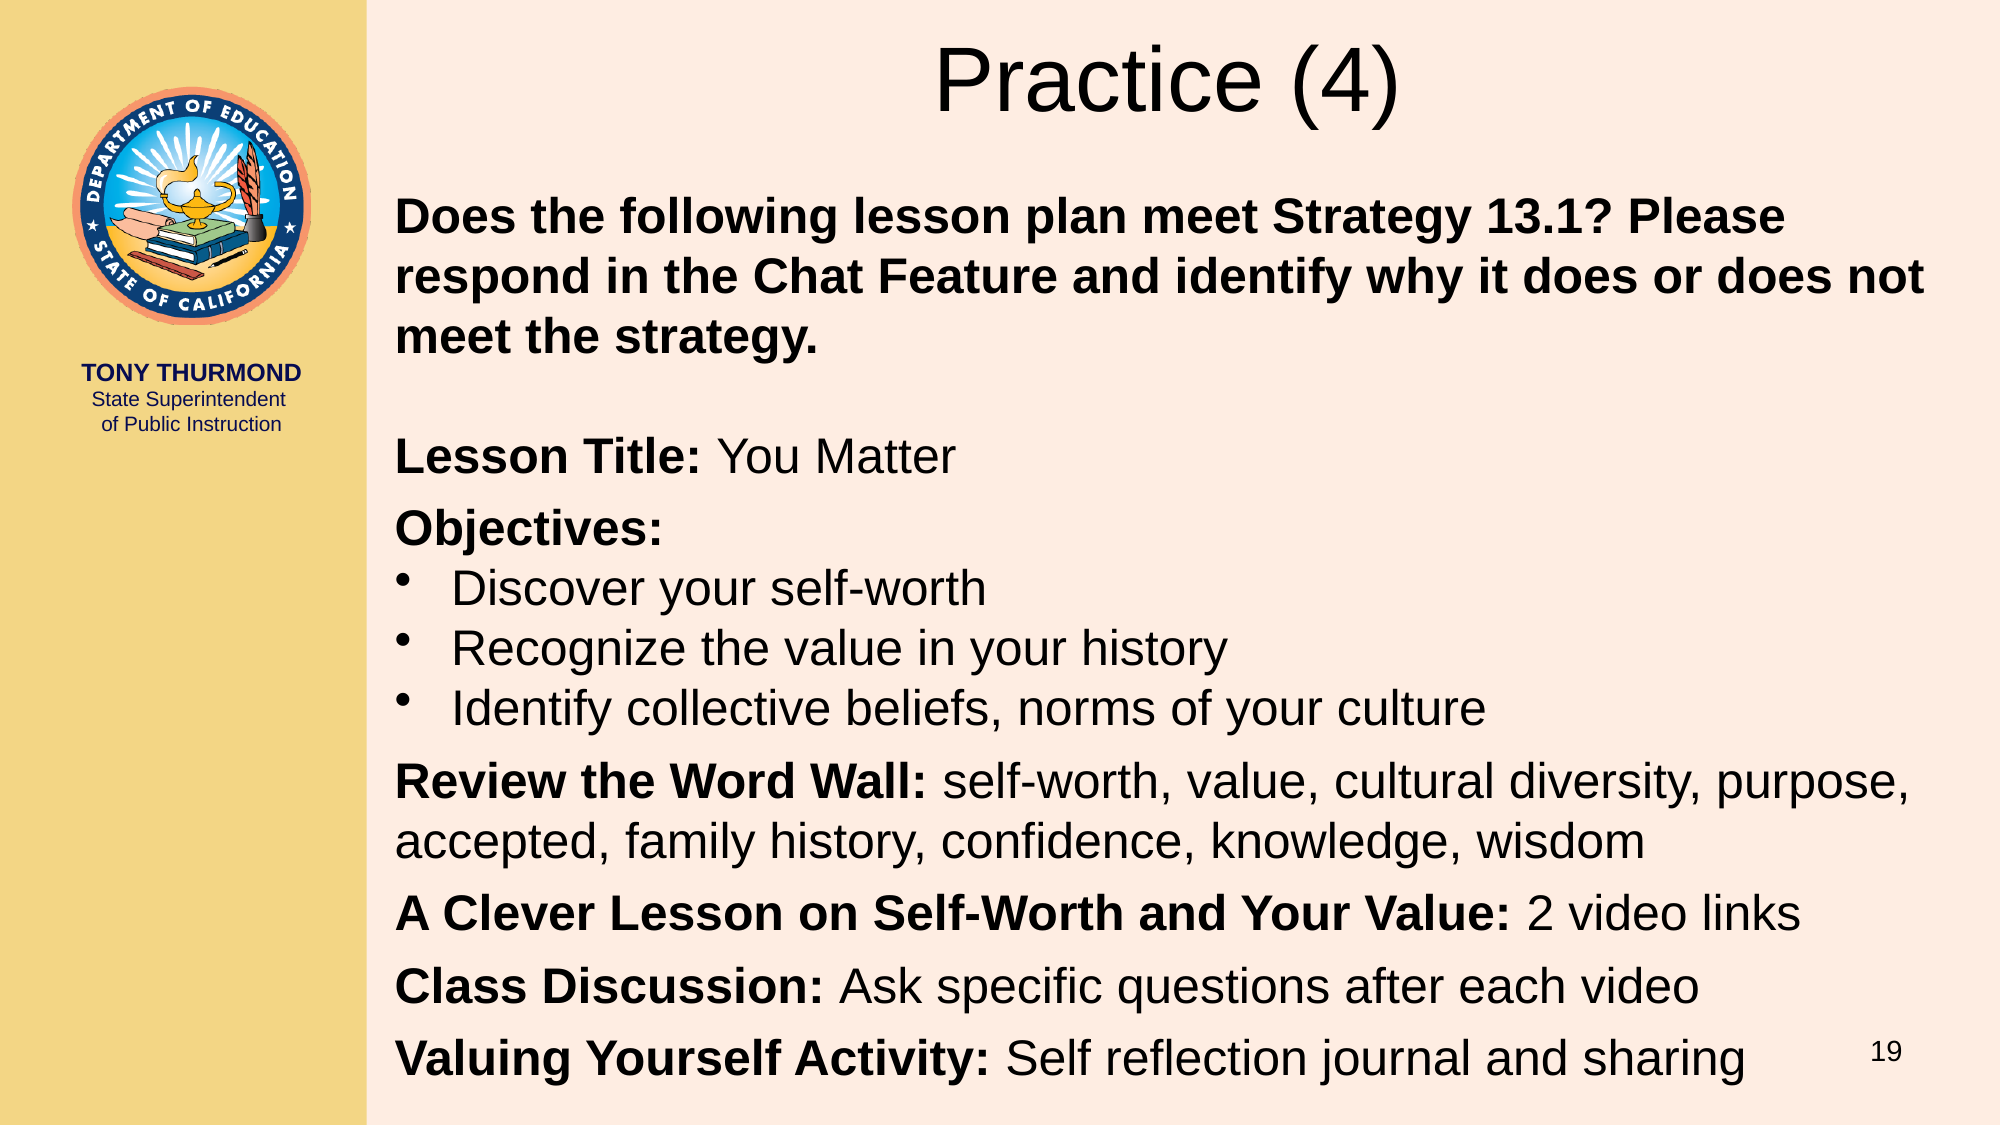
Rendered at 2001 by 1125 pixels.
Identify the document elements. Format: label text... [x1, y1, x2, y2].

slide_number 19 [1551, 1025, 1918, 1100]
picture [72, 86, 311, 325]
list Does the following lesson plan meet Strategy 13.1? Please respond in the Chat Feature and identify why it does or does not meet the strategy. Lesson Title: You Matter Objectives: Discover your self-worth Recognize the value in your history Identify collective beliefs, norms of your culture Review the Word Wall: self-worth, value, cultural diversity, purpose, accepted, family history, confidence, knowledge, wisdom A Clever Lesson on Self-Worth and Your Value: 2 video links Class Discussion: Ask specific questions after each video Valuing Yourself Activity: Self reflection journal and sharing [379, 175, 1967, 865]
title Practice (4) [417, 0, 1918, 153]
